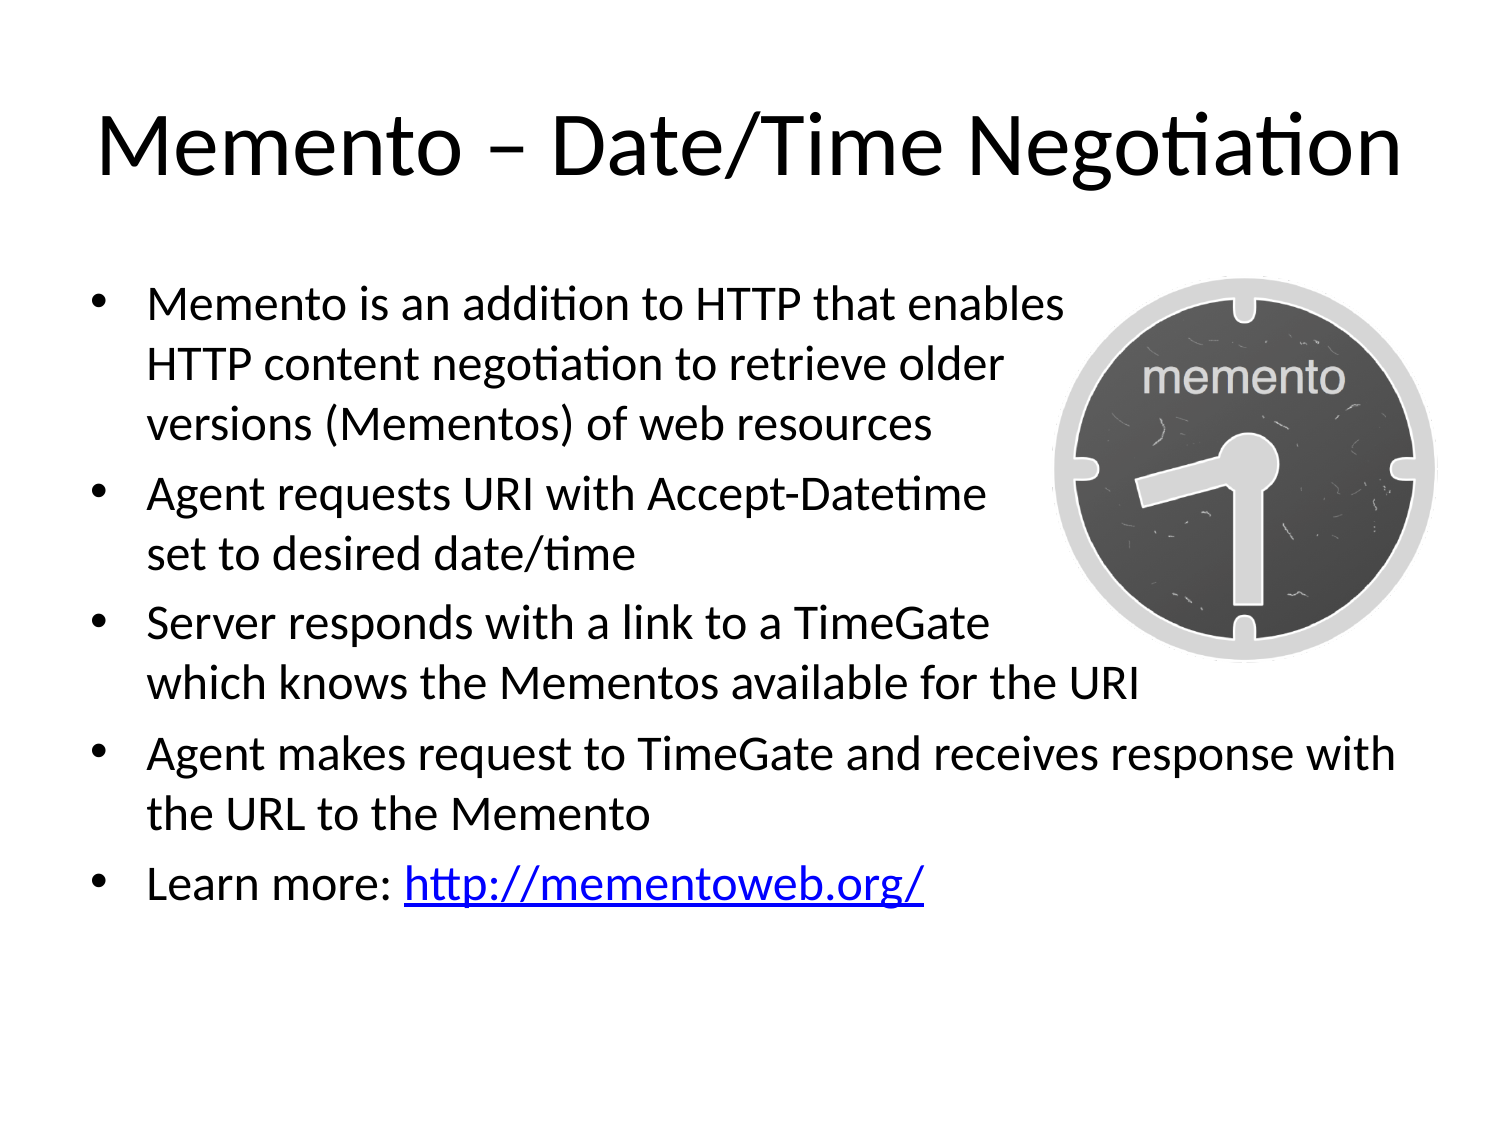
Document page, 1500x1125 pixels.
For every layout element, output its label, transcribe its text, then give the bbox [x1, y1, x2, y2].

title Memento – Date/Time Negotiation [75, 45, 1425, 233]
list Memento is an addition to HTTP that enables HTTP content negotiation to retrieve older versions (Mementos) of web resources Agent requests URI with Accept-Datetime set to desired date/time Server responds with a link to a TimeGate which knows the Mementos available for the URI Agent makes request to TimeGate and receives response with the URL to the Memento Learn more: http://mementoweb.org/ [75, 262, 1425, 1005]
picture [1049, 274, 1438, 663]
